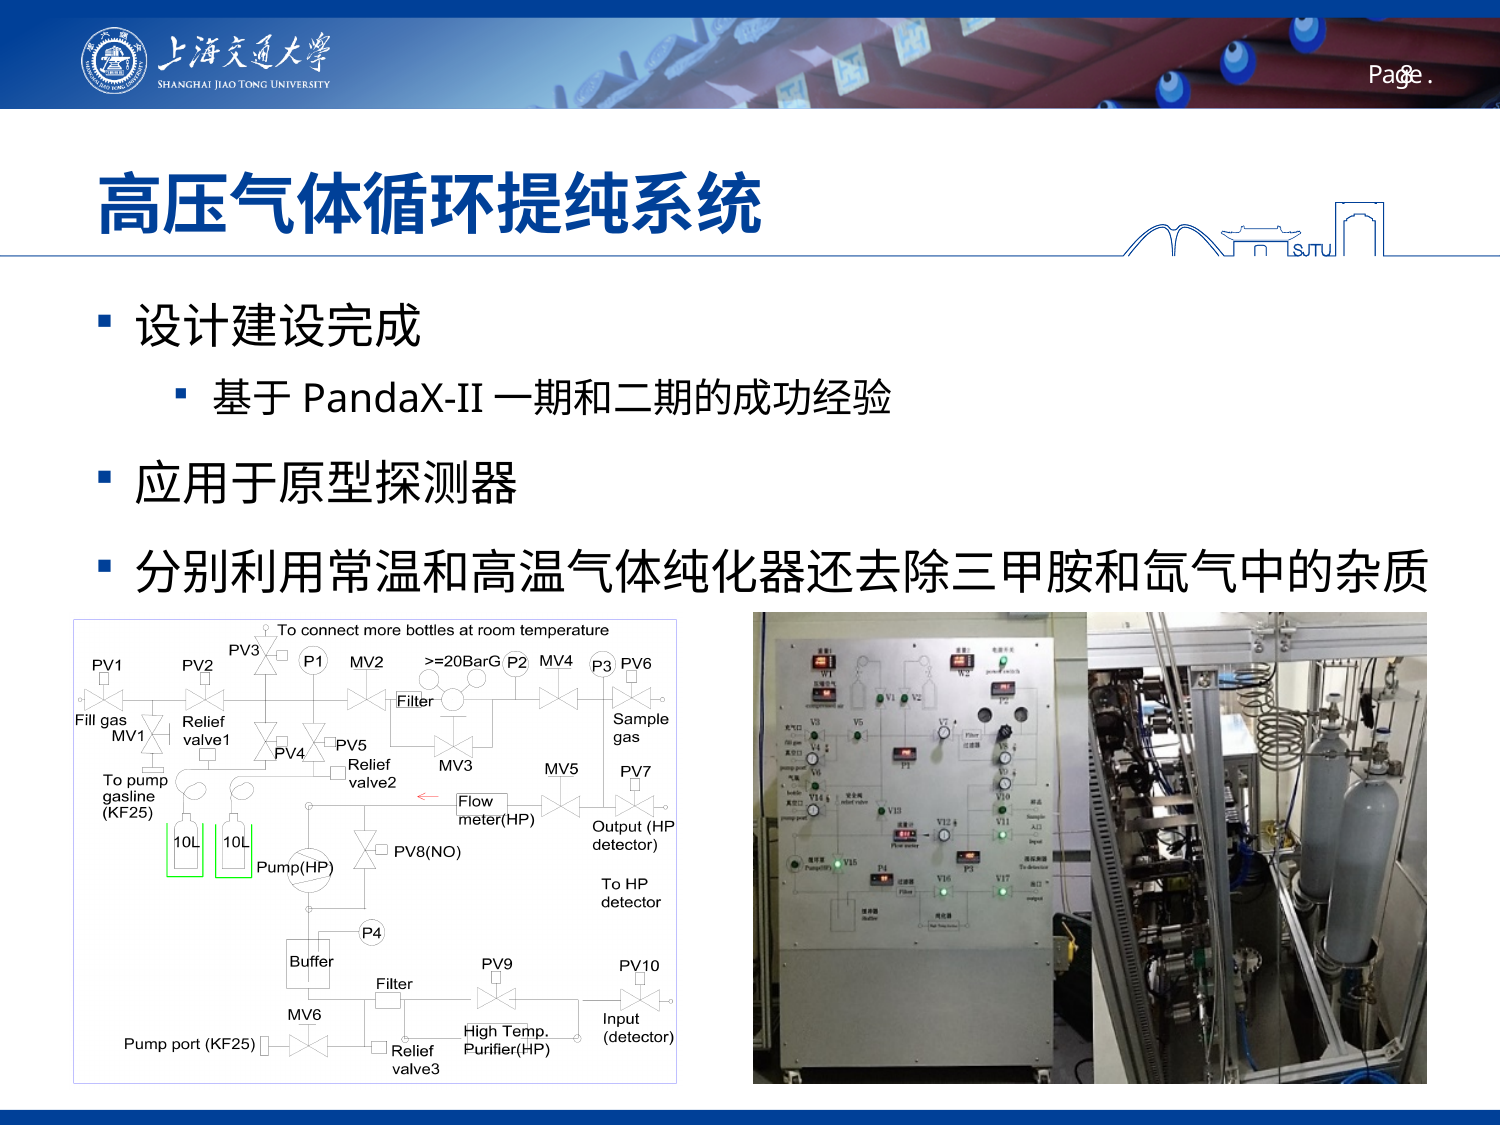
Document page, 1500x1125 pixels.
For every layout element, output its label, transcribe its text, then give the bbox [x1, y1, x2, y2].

picture [69, 612, 683, 1090]
title 高压气体循环提纯系统 [81, 160, 1455, 255]
list 设计建设完成 基于PandaX-II一期和二期的成功经验 应用于原型探测器 分别利用常温和高温气体纯化器还去除三甲胺和氙气中的杂质 [81, 276, 1455, 613]
picture [753, 612, 1427, 1084]
picture [0, 18, 1500, 109]
